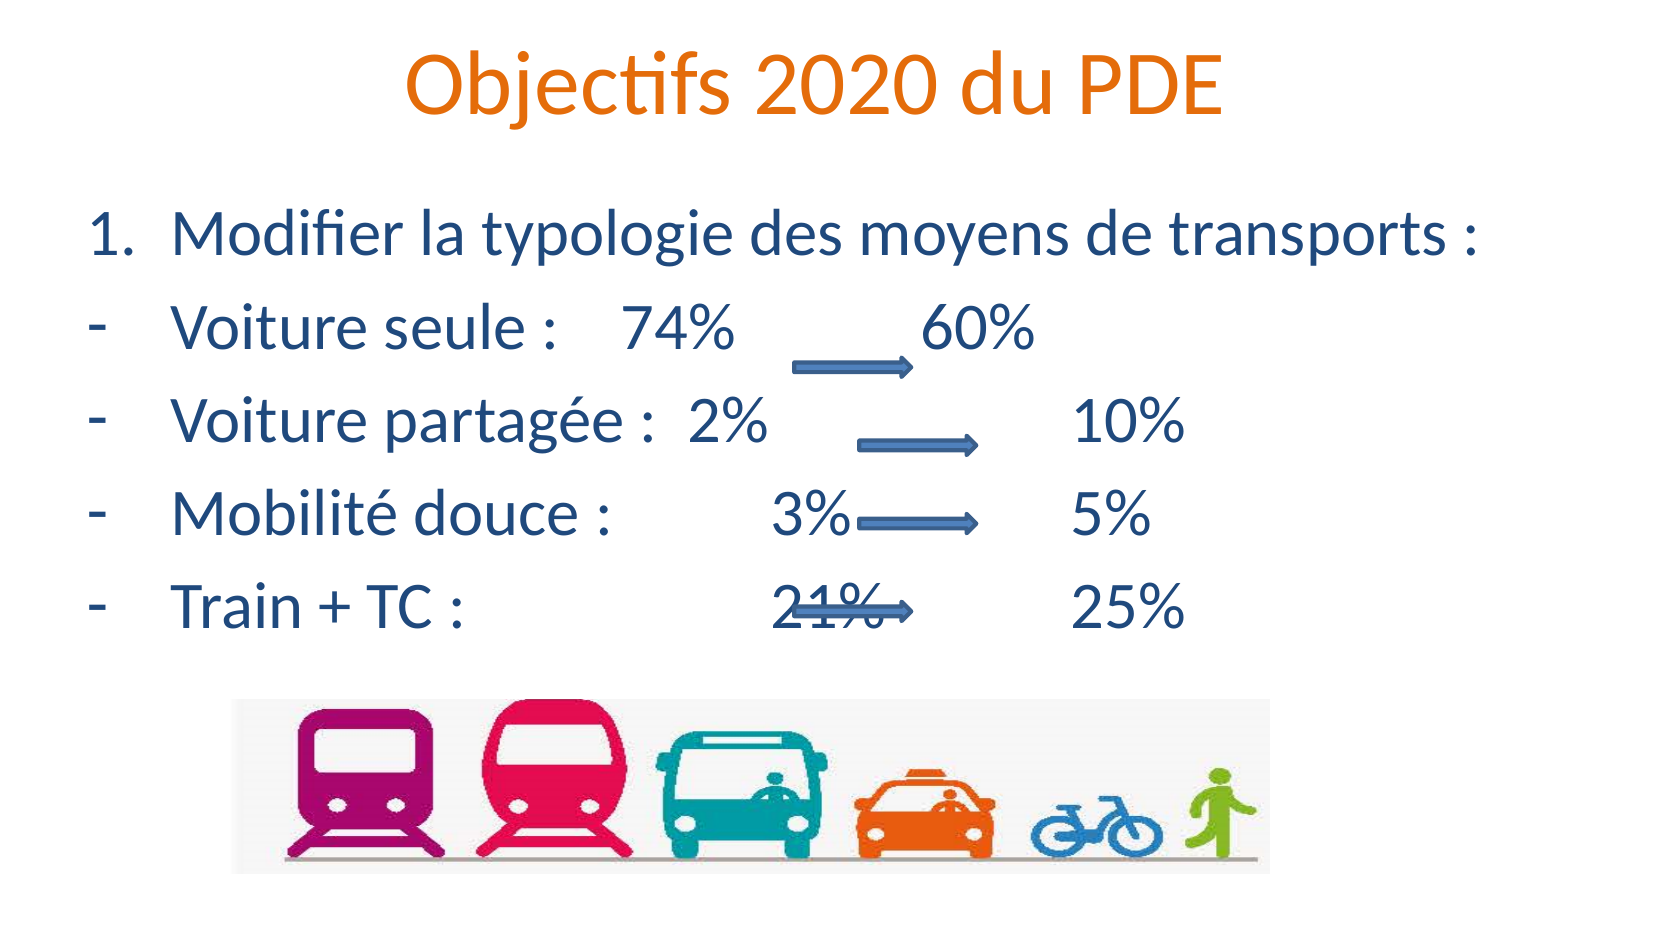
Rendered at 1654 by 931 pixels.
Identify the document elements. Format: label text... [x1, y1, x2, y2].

text_box Modifier la typologie des moyens de transports : Voiture seule : 74% 60% Voiture partagée : 2% 10% Mobilité douce : 3% 5% Train + TC : 21% 25% [71, 181, 1560, 753]
text_box [857, 511, 979, 536]
text_box Objectifs 2020 du PDE [71, 0, 1560, 155]
text_box [792, 599, 914, 624]
text_box [792, 355, 914, 379]
text_box [857, 433, 979, 458]
picture [227, 699, 1270, 874]
